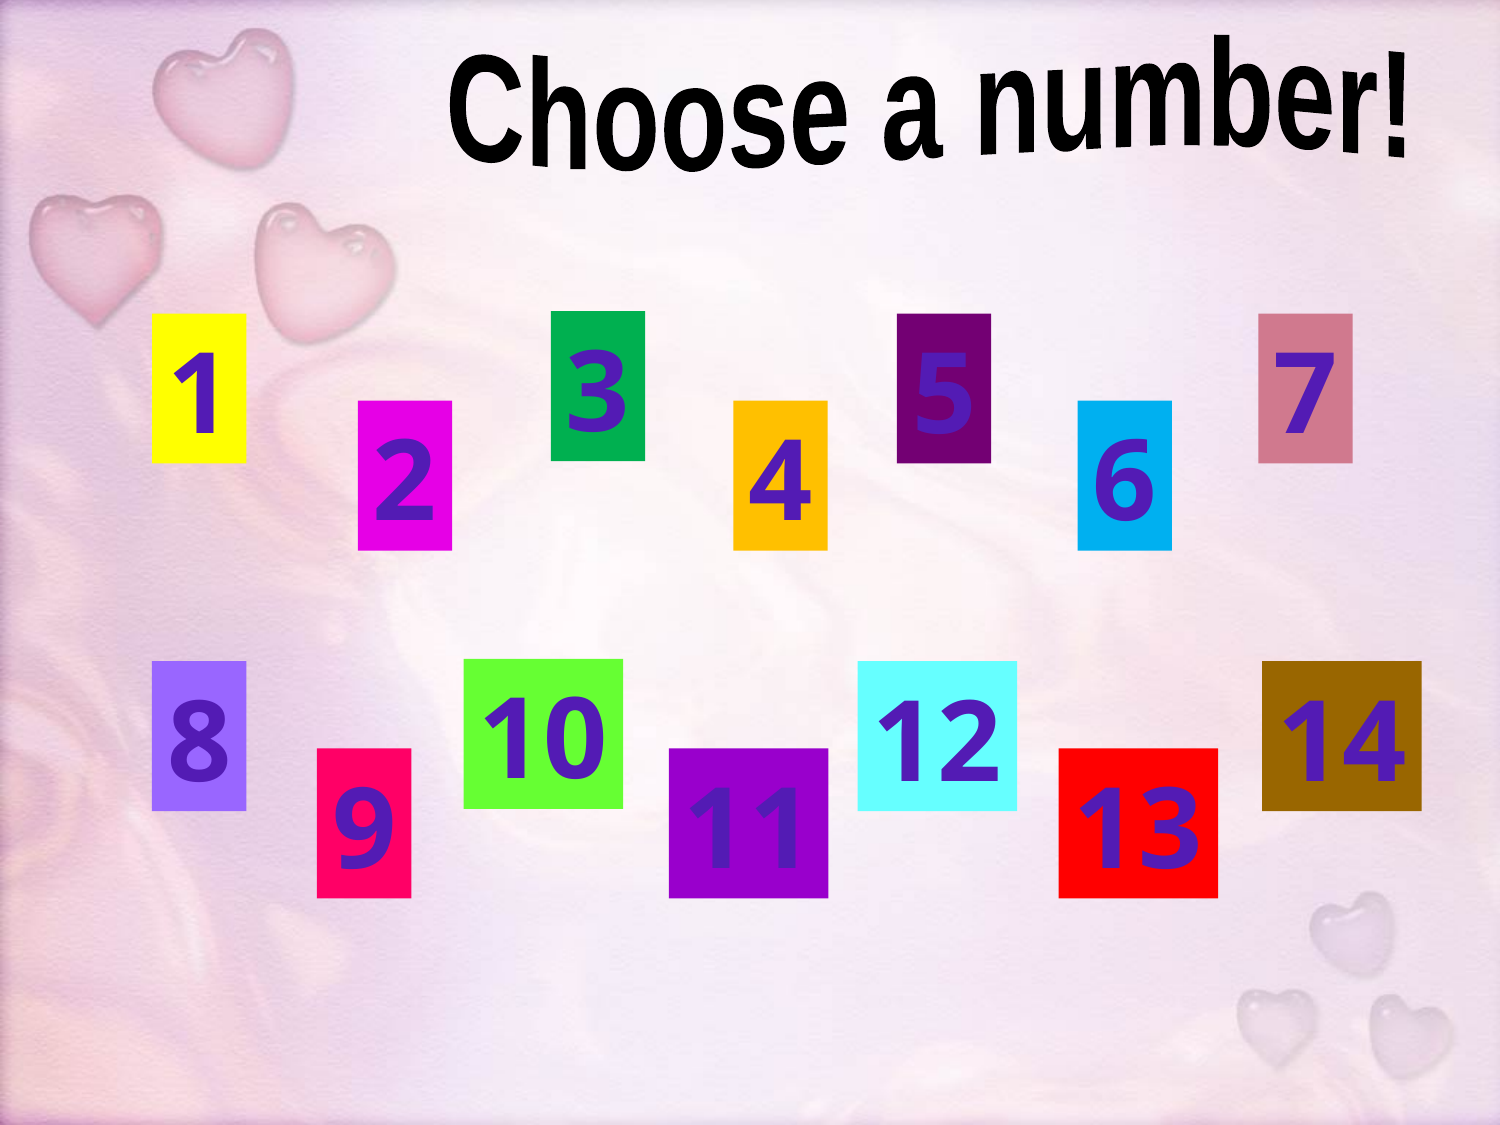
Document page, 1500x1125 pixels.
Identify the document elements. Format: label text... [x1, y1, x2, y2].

text_box 8 [151, 661, 247, 812]
text_box 10 [463, 658, 624, 809]
text_box 6 [1077, 400, 1172, 551]
text_box 11 [668, 748, 829, 899]
text_box 7 [1258, 313, 1353, 464]
text_box 9 [316, 748, 412, 899]
text_box 1 [152, 313, 247, 464]
text_box 13 [1058, 748, 1219, 899]
text_box 2 [357, 400, 453, 551]
text_box 14 [1262, 661, 1422, 812]
text_box 4 [733, 400, 828, 551]
picture [0, 0, 1500, 1125]
text_box 3 [550, 311, 646, 462]
text_box 5 [896, 313, 992, 464]
text_box 12 [857, 661, 1018, 812]
